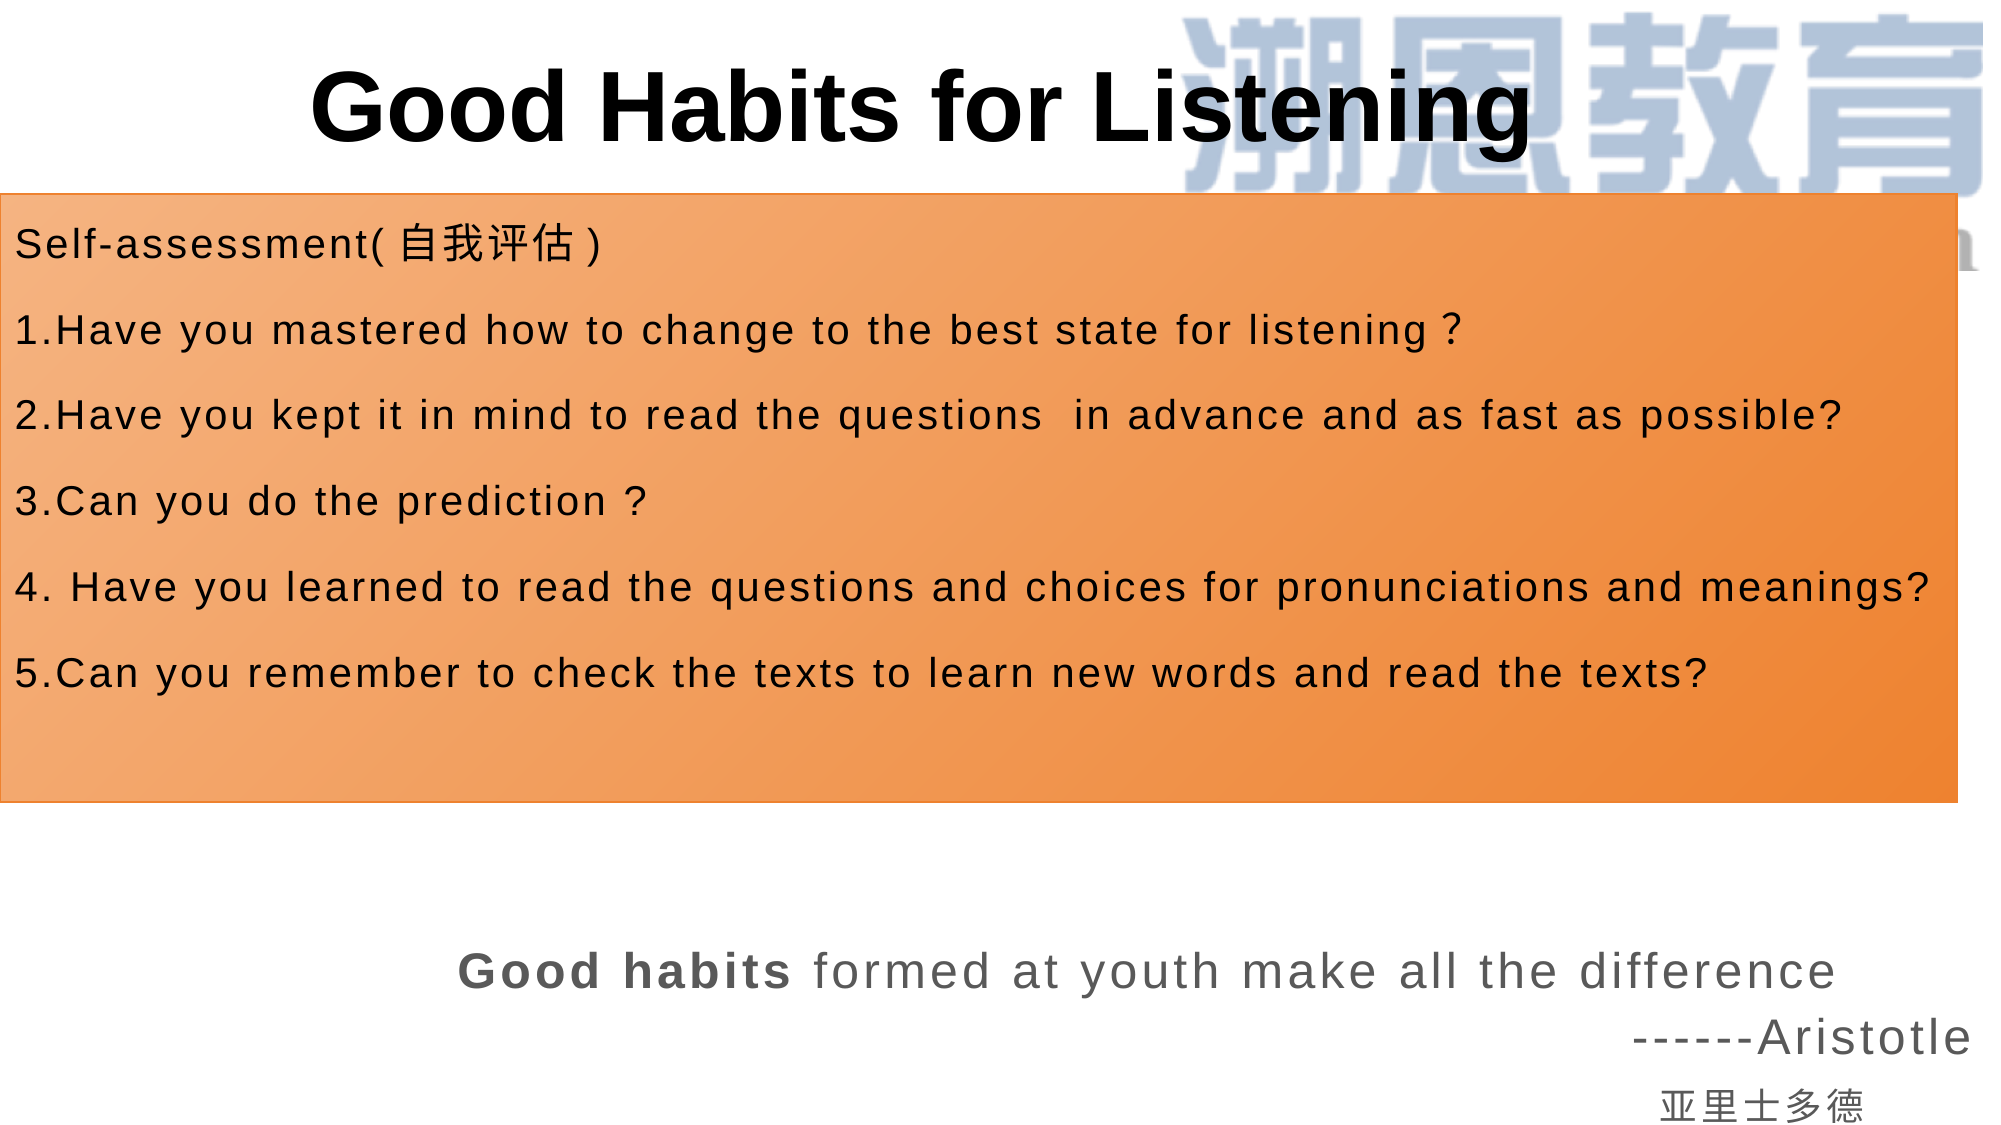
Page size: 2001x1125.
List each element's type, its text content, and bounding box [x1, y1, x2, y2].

picture [1178, 10, 1983, 271]
text_box Good habits formed at youth make all the difference ------Aristotle 亚里士多德 [276, 924, 2000, 1125]
list Self-assessment(自我评估) 1.Have you mastered how to change to the best state for listening？ 2.Have you kept it in mind to read the questions in advance and as fast as possible? 3.Can you do the prediction ? 4. Have you learned to read the questions and choices for pronunciations and meanings? 5.Can you remember to check the texts to learn new words and read the texts? [0, 193, 1958, 803]
text_box Good Habits for Listening [294, 34, 1929, 169]
